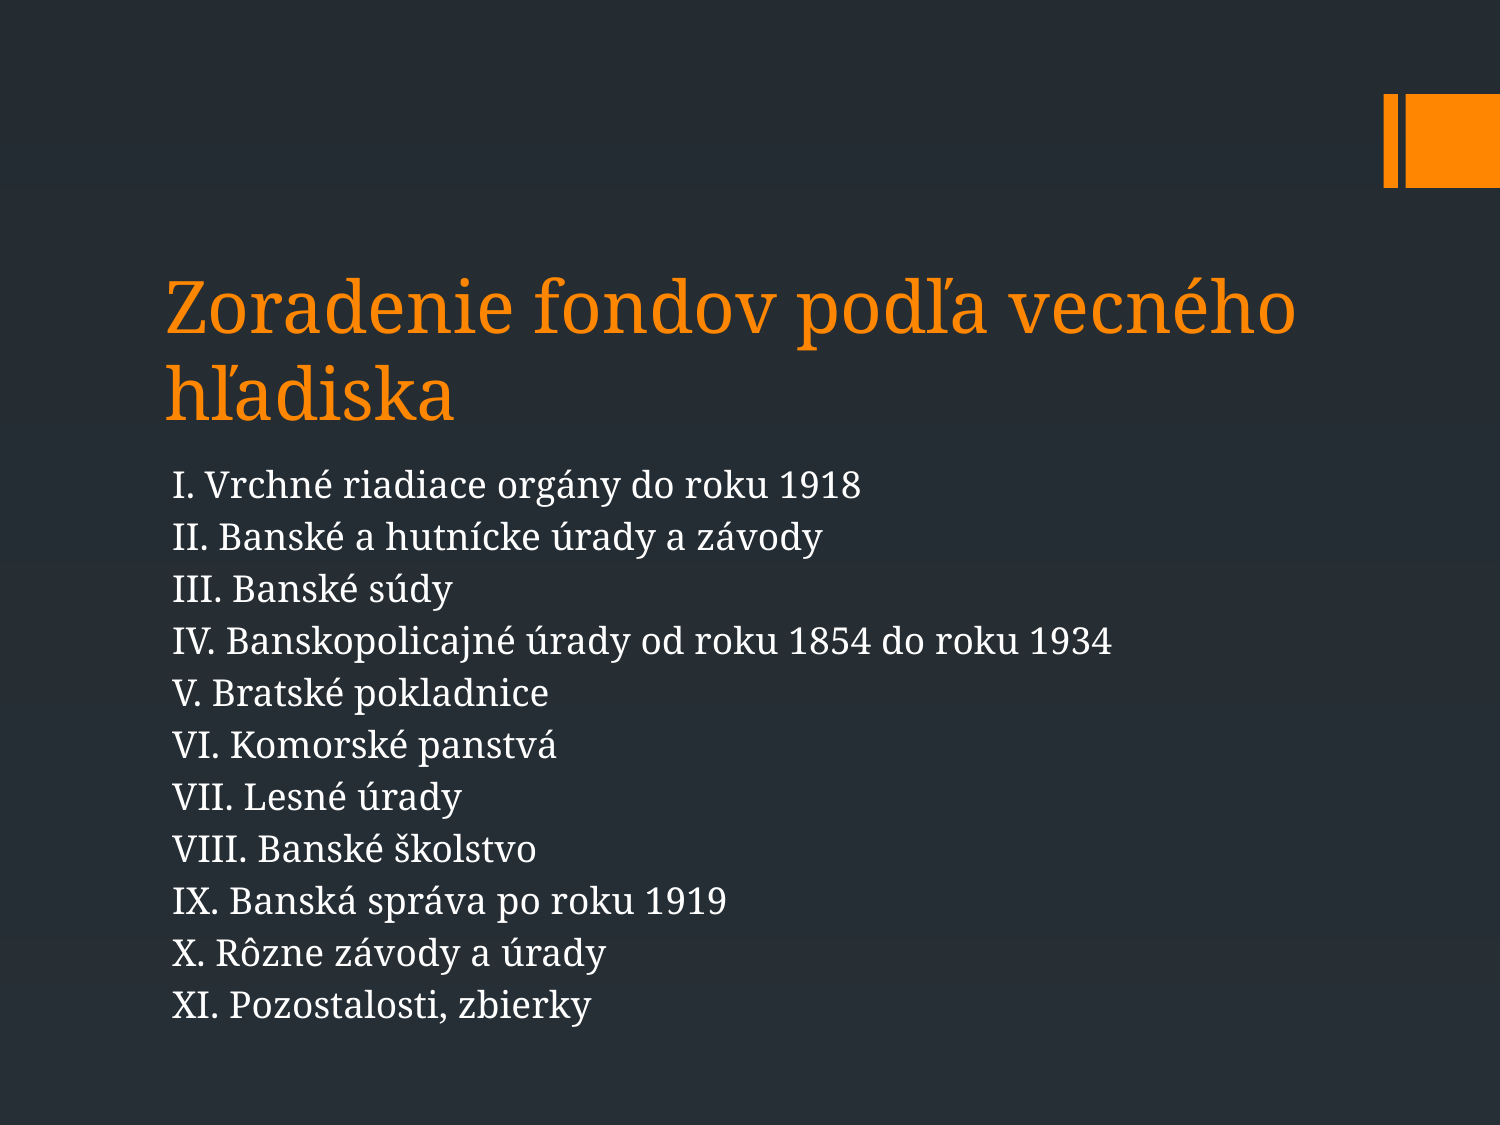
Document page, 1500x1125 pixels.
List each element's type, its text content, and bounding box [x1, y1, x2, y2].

list I. Vrchné riadiace orgány do roku 1918 II. Banské a hutnícke úrady a závody III. Banské súdy IV. Banskopolicajné úrady od roku 1854 do roku 1934 V. Bratské pokladnice VI. Komorské panstvá VII. Lesné úrady VIII. Banské školstvo IX. Banská správa po roku 1919 X. Rôzne závody a úrady XI. Pozostalosti, zbierky [150, 454, 1350, 1035]
title Zoradenie fondov podľa vecného hľadiska [150, 253, 1350, 443]
